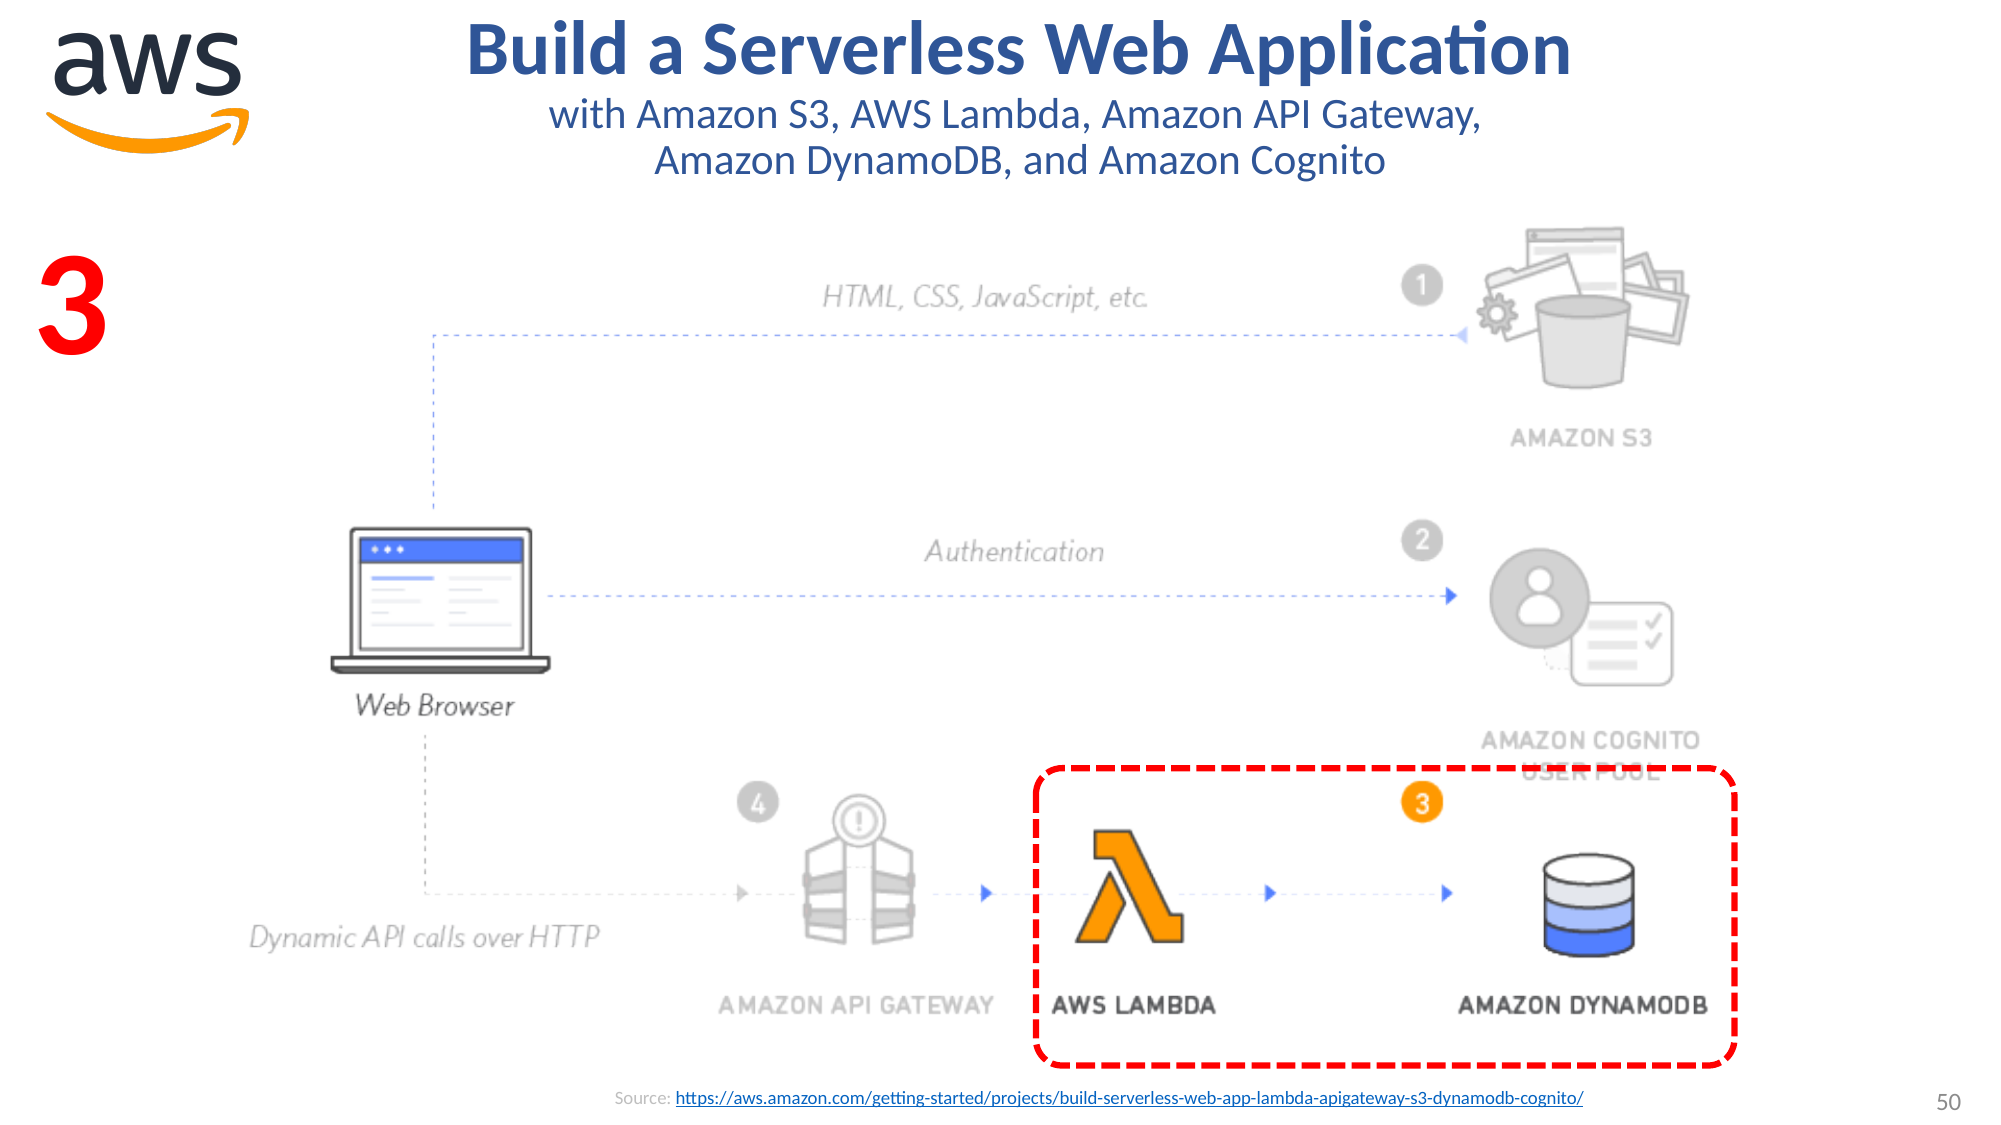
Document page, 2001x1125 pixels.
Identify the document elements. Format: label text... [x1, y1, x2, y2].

picture [45, 32, 250, 154]
picture [227, 211, 1744, 1052]
text_box 3 [18, 197, 125, 393]
text_box [1038, 1052, 1733, 1067]
title Build a Serverless Web Application with Amazon S3, AWS Lambda, Amazon API Gateway, Amazon DynamoDB, and Amazon Cognito [155, 0, 1885, 193]
slide_number 50 [1819, 1080, 1977, 1120]
text_box Source: https://aws.amazon.com/getting-started/projects/build-serverless-web-app-lambda-apigateway-s3-dynamodb-cognito/ [599, 1078, 1840, 1116]
